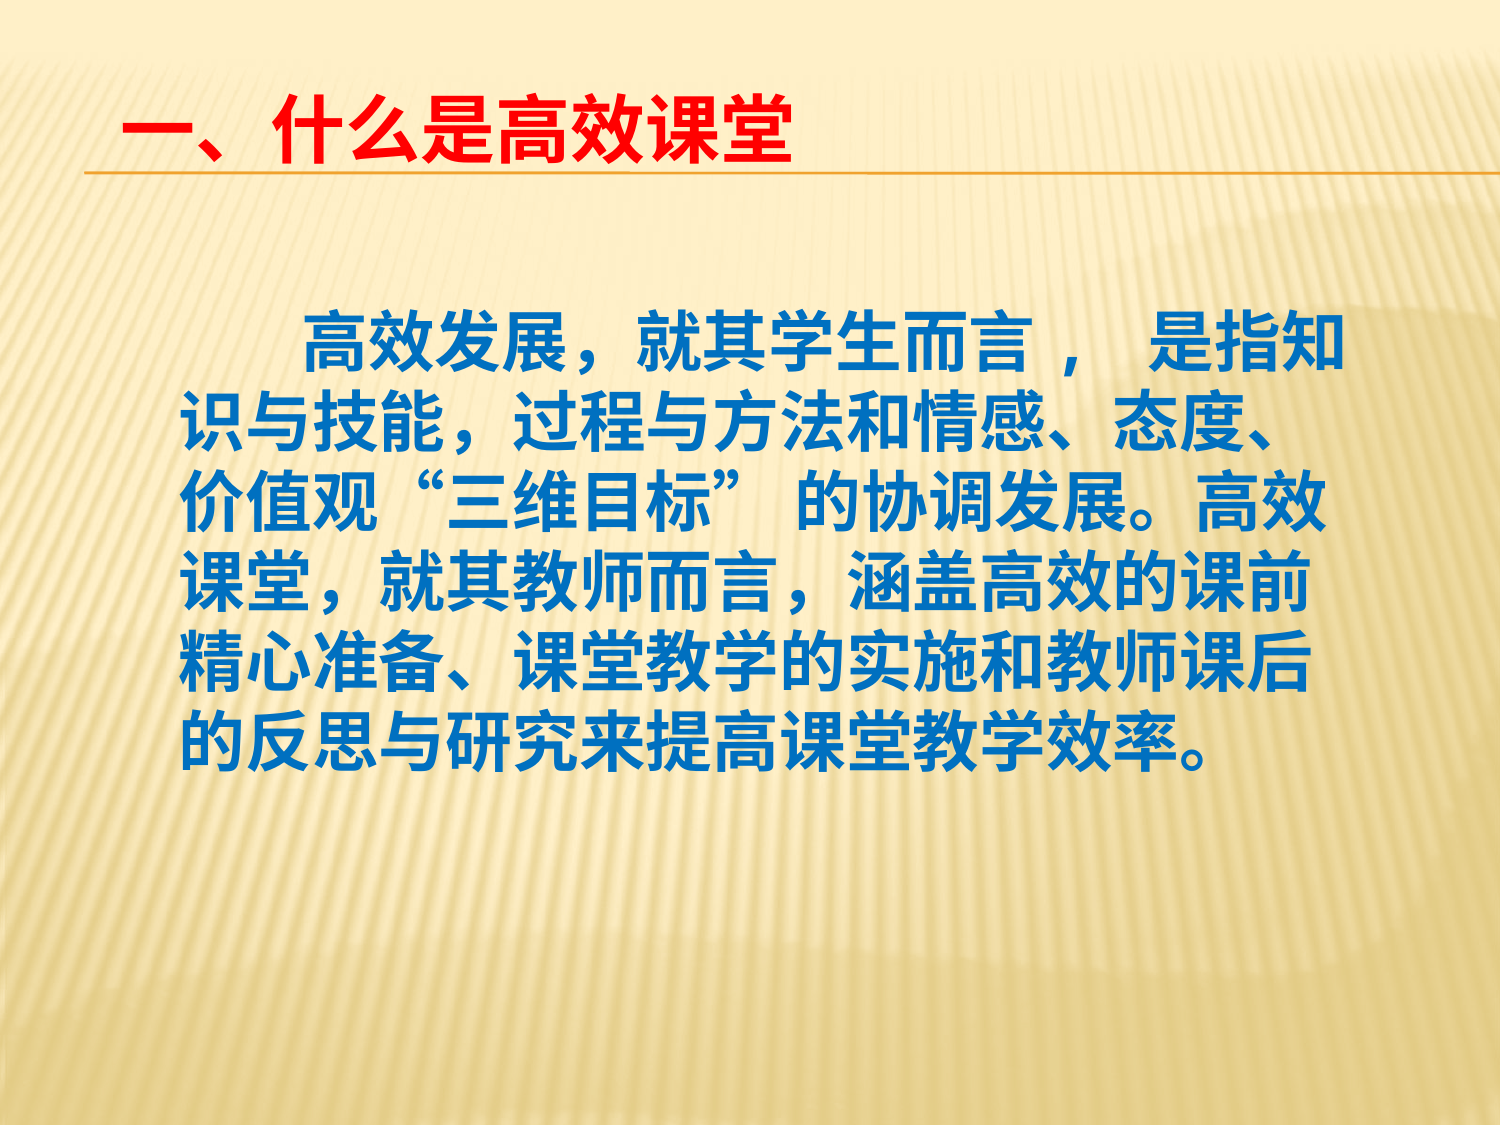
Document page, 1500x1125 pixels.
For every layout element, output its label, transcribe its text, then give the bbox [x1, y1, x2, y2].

text_box 高效发展，就其学生而言, 是指知识与技能，过程与方法和情感、态度、价值观“三维目标” 的协调发展。高效课堂，就其教师而言，涵盖高效的课前精心准备、课堂教学的实施和教师课后的反思与研究来提高课堂教学效率。 [163, 292, 1383, 788]
title 一、什么是高效课堂 [105, 58, 1500, 197]
